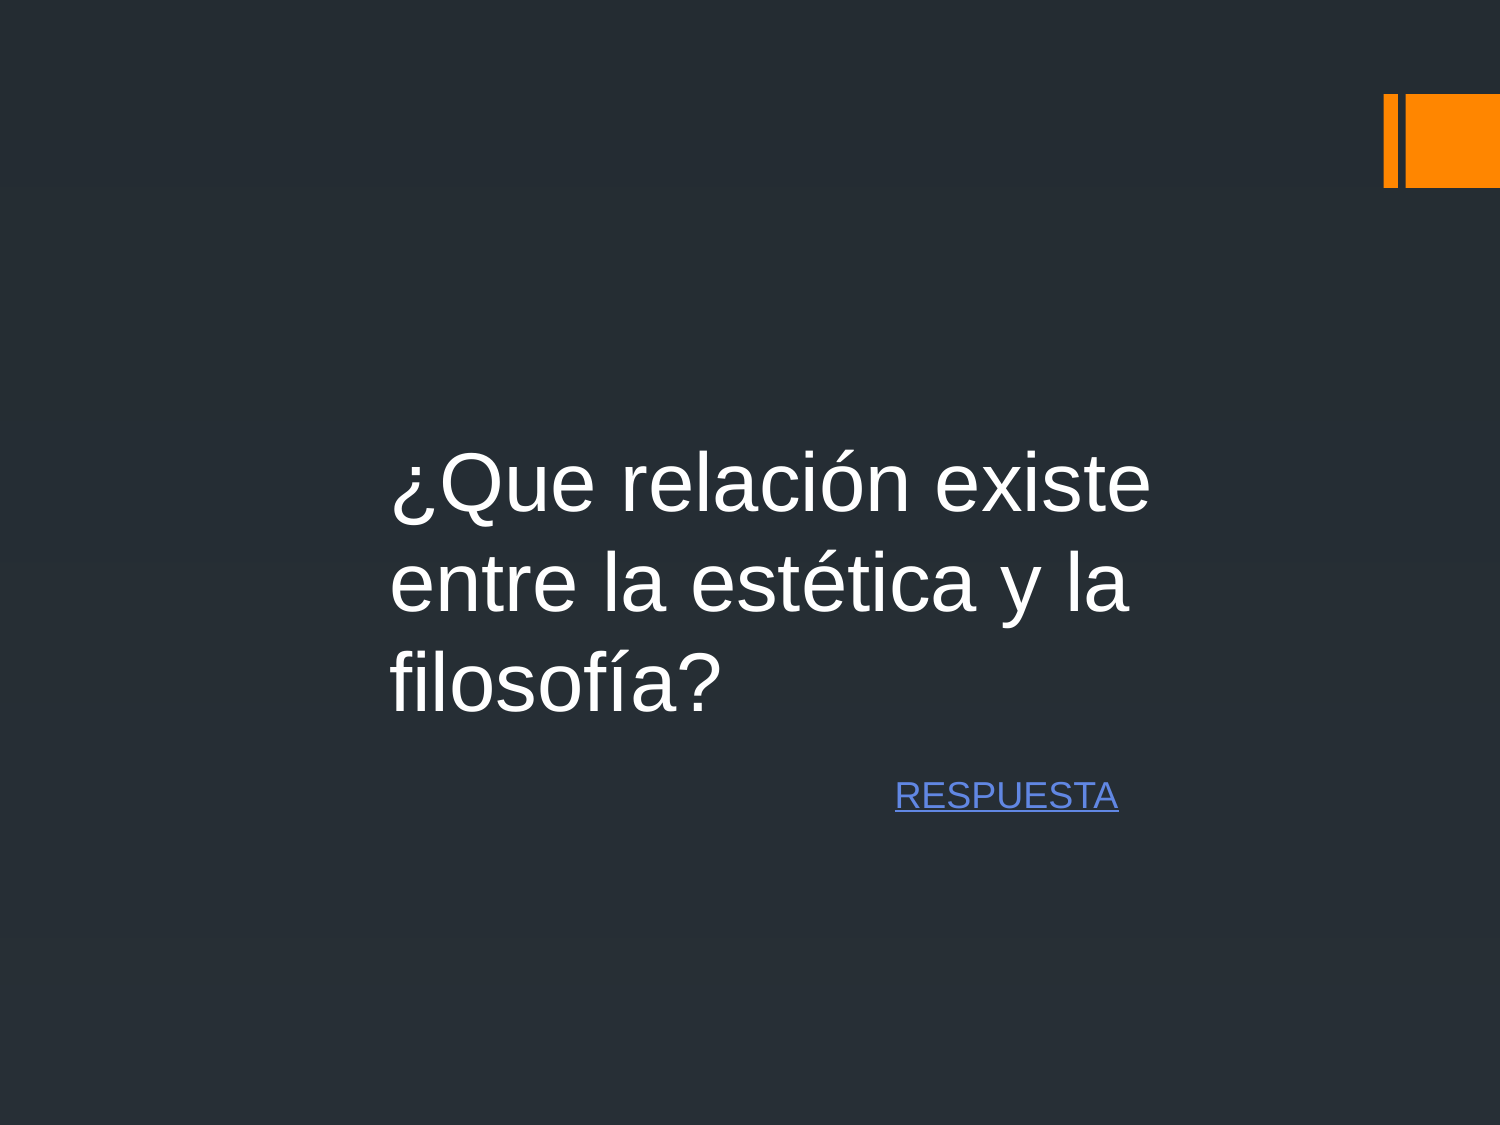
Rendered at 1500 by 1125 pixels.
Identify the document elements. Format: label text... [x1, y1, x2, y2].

text_box ¿Que relación existe entre la estética y la filosofía? [374, 420, 1306, 736]
text_box RESPUESTA [879, 763, 1341, 823]
